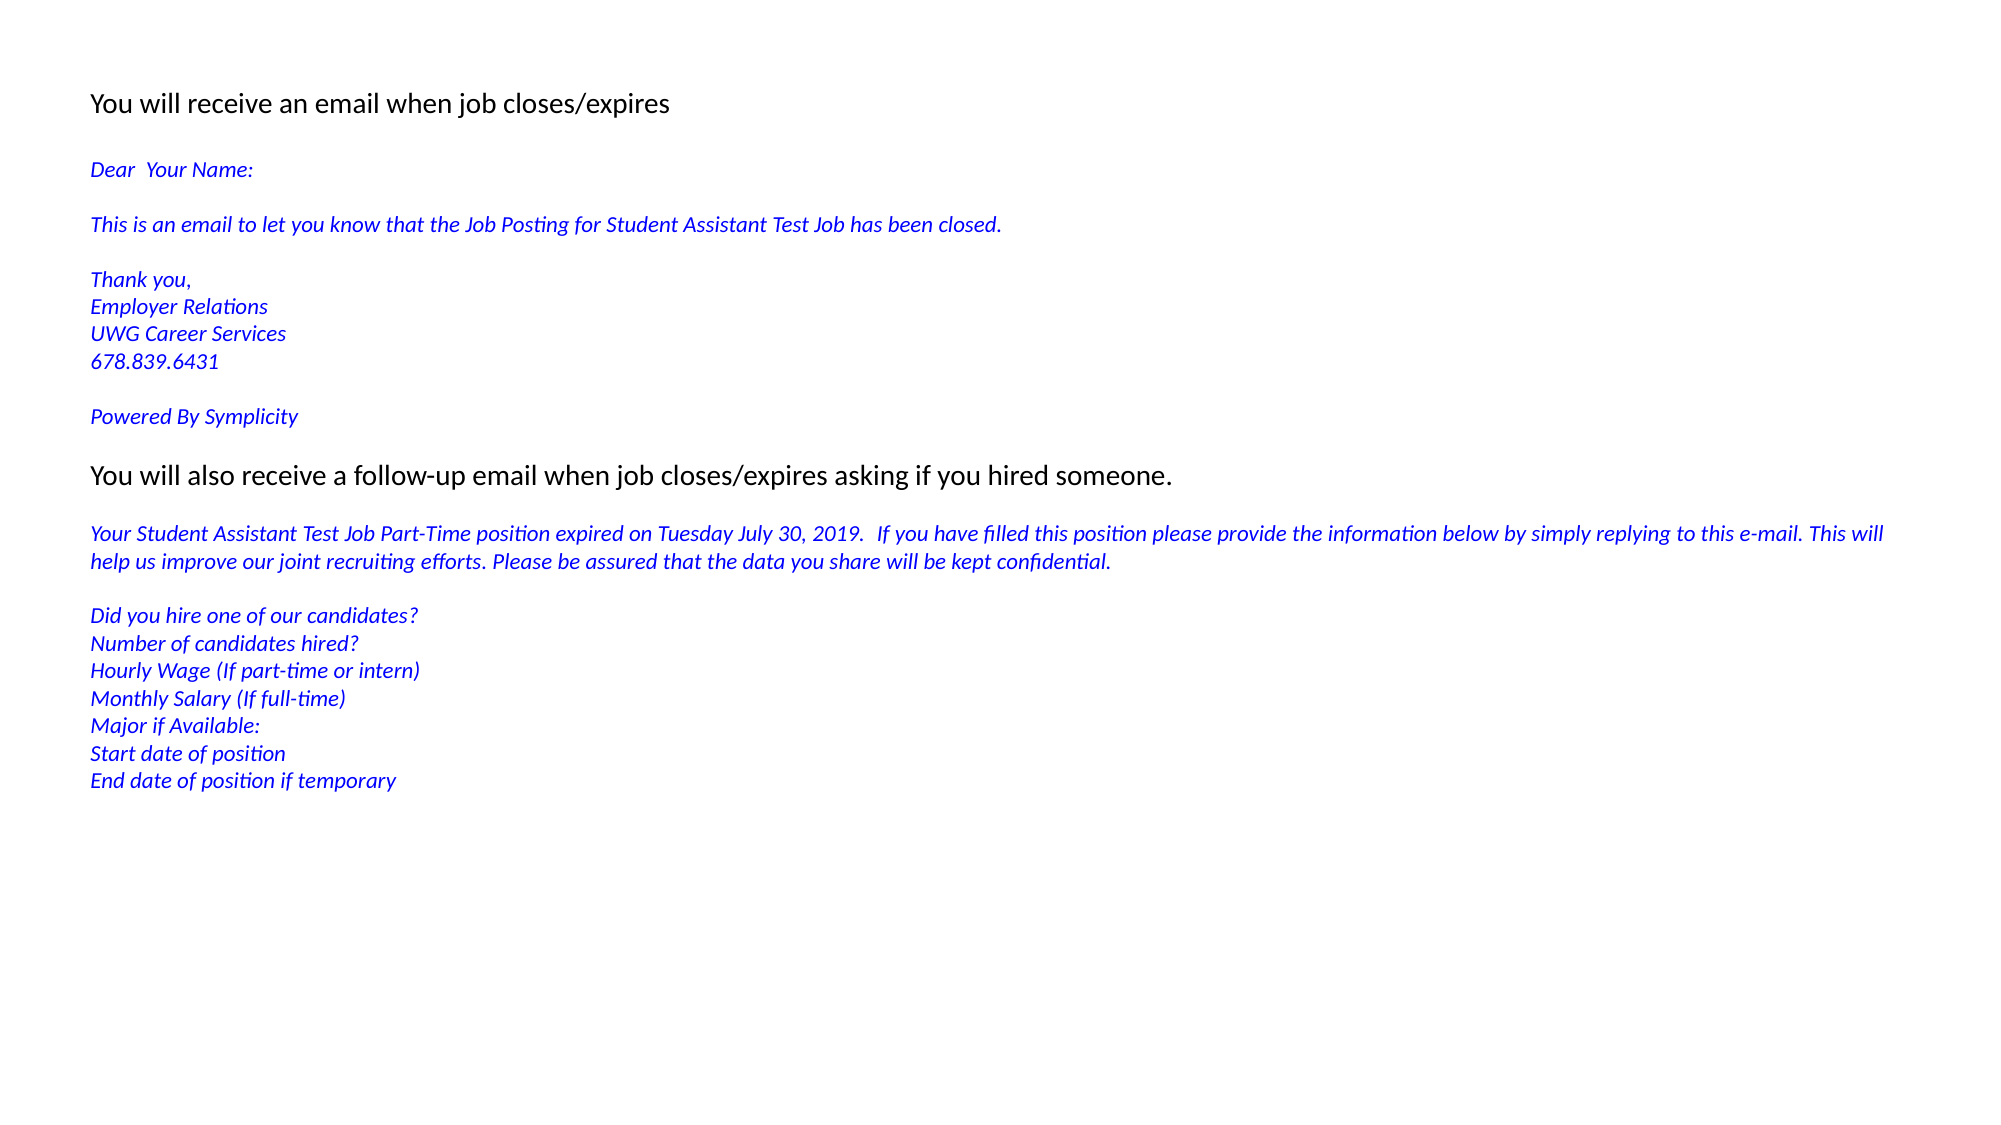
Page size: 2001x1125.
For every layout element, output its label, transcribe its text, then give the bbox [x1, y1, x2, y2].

text_box You will receive an email when job closes/expires Dear Your Name: This is an email to let you know that the Job Posting for Student Assistant Test Job has been closed. Thank you, Employer Relations UWG Career Services 678.839.6431 Powered By Symplicity You will also receive a follow-up email when job closes/expires asking if you hired someone. Your Student Assistant Test Job Part-Time position expired on Tuesday July 30, 2019. If you have filled this position please provide the information below by simply replying to this e-mail. This will help us improve our joint recruiting efforts. Please be assured that the data you share will be kept confidential. Did you hire one of our candidates? Number of candidates hired? Hourly Wage (If part-time or intern) Monthly Salary (If full-time) Major if Available: Start date of position End date of position if temporary [75, 76, 1906, 829]
